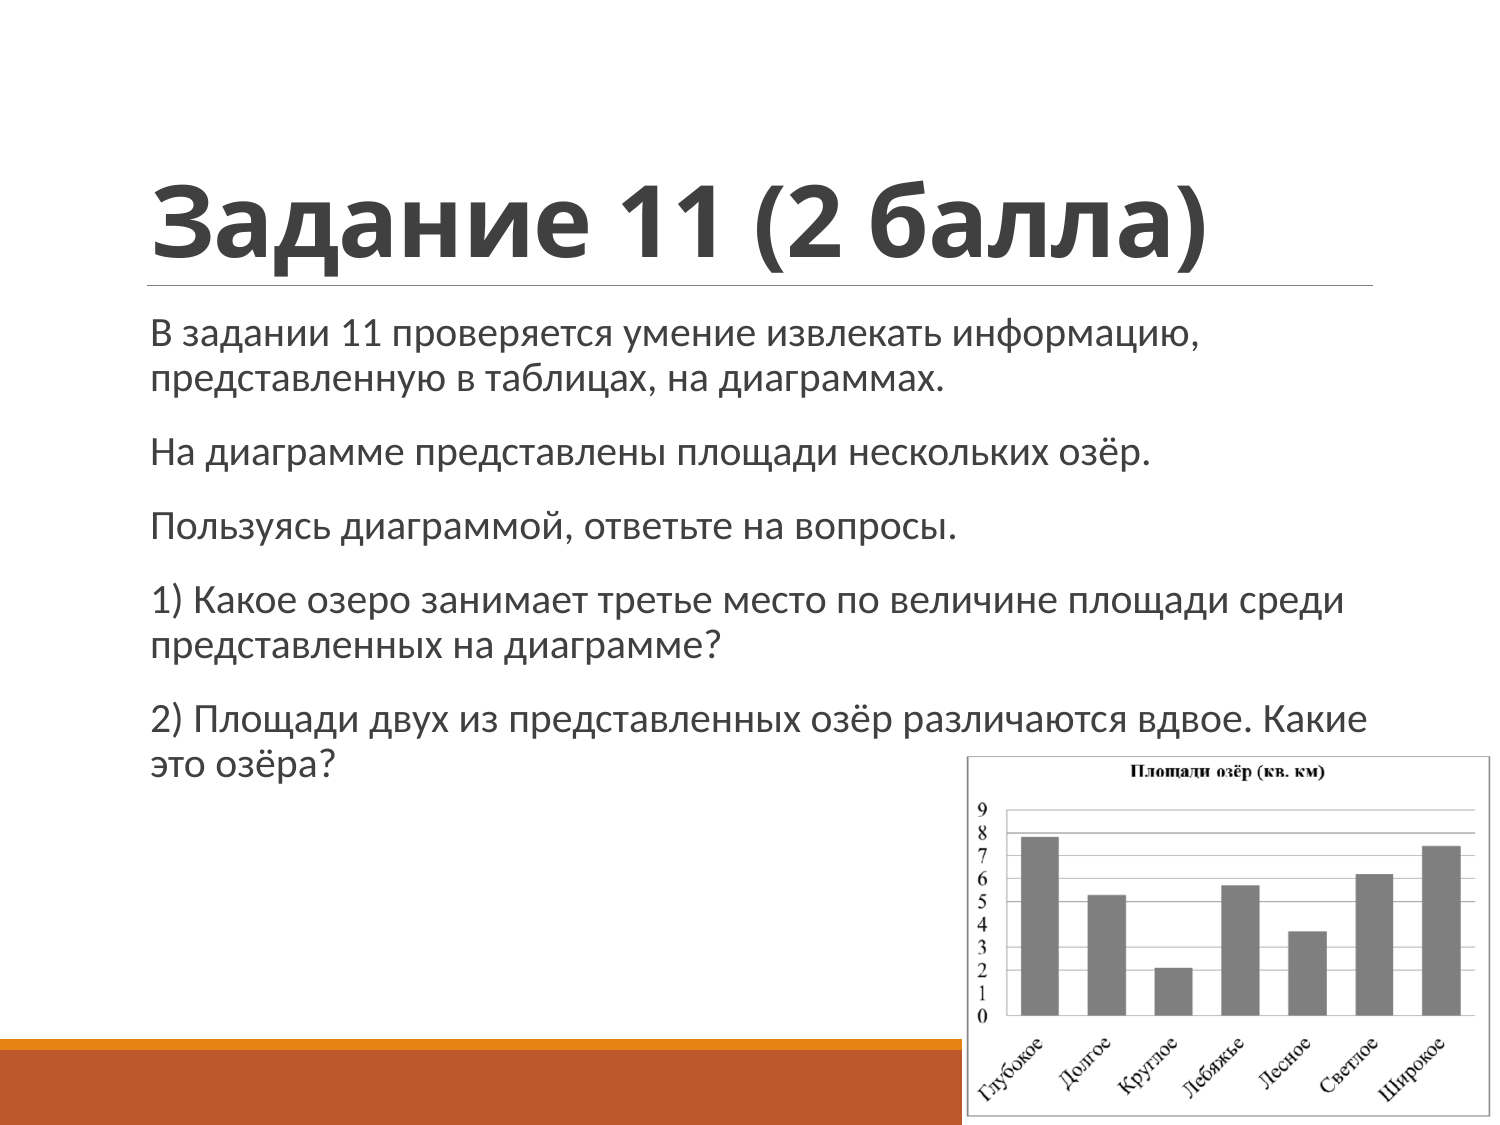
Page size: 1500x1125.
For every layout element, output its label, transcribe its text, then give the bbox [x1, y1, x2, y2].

picture [962, 741, 1500, 1125]
list В задании 11 проверяется умение извлекать информацию, представленную в таблицах, на диаграммах. На диаграмме представлены площади нескольких озёр. Пользуясь диаграммой, ответьте на вопросы. 1) Какое озеро занимает третье место по величине площади среди представленных на диаграмме? 2) Площади двух из представленных озёр различаются вдвое. Какие это озёра? [135, 302, 1373, 963]
title Задание 11 (2 балла) [135, 47, 1373, 285]
